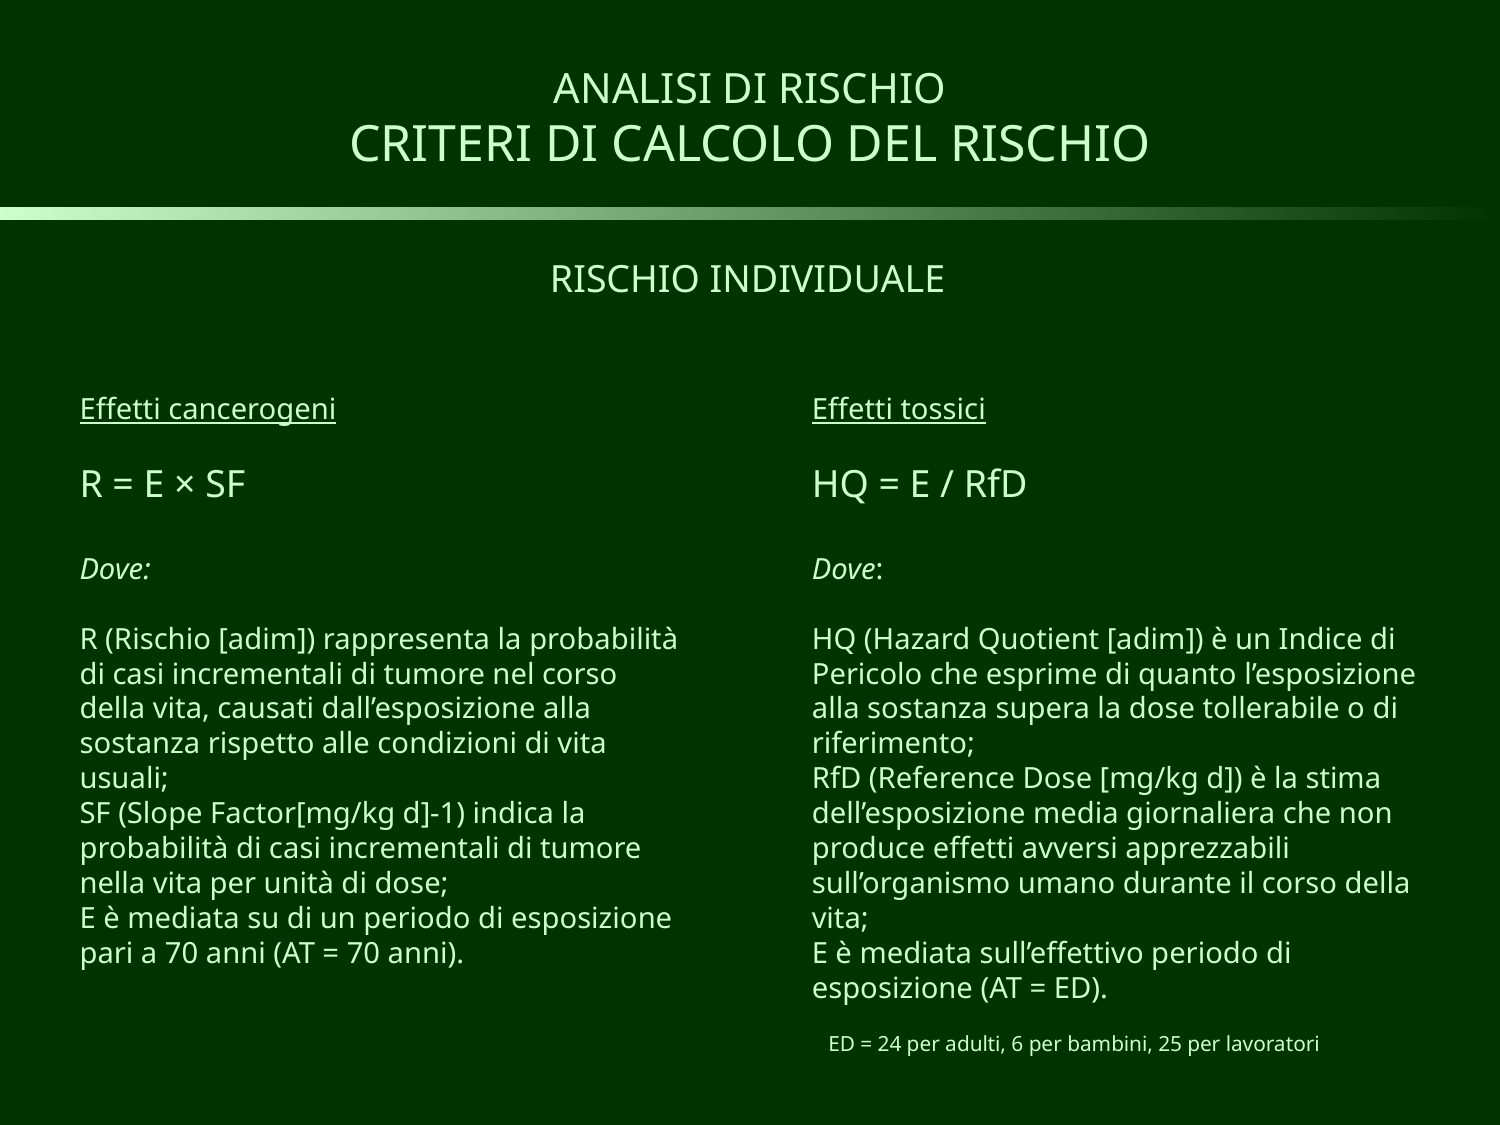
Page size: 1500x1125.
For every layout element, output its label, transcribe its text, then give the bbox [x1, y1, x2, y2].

text_box ANALISI DI RISCHIO CRITERI DI CALCOLO DEL RISCHIO [0, 60, 1500, 173]
text_box Effetti cancerogeni R = E × SF Dove: R (Rischio [adim]) rappresenta la probabilità di casi incrementali di tumore nel corso della vita, causati dall’esposizione alla sostanza rispetto alle condizioni di vita usuali; SF (Slope Factor[mg/kg d]-1) indica la probabilità di casi incrementali di tumore nella vita per unità di dose; E è mediata su di un periodo di esposizione pari a 70 anni (AT = 70 anni). [64, 382, 703, 977]
text_box ED = 24 per adulti, 6 per bambini, 25 per lavoratori [813, 1023, 1335, 1063]
text_box RISCHIO INDIVIDUALE [535, 248, 961, 308]
text_box Effetti tossici HQ = E / RfD Dove: HQ (Hazard Quotient [adim]) è un Indice di Pericolo che esprime di quanto l’esposizione alla sostanza supera la dose tollerabile o di riferimento; RfD (Reference Dose [mg/kg d]) è la stima dell’esposizione media giornaliera che non produce effetti avversi apprezzabili sull’organismo umano durante il corso della vita; E è mediata sull’effettivo periodo di esposizione (AT = ED). [797, 382, 1447, 1012]
text_box [0, 207, 1500, 220]
